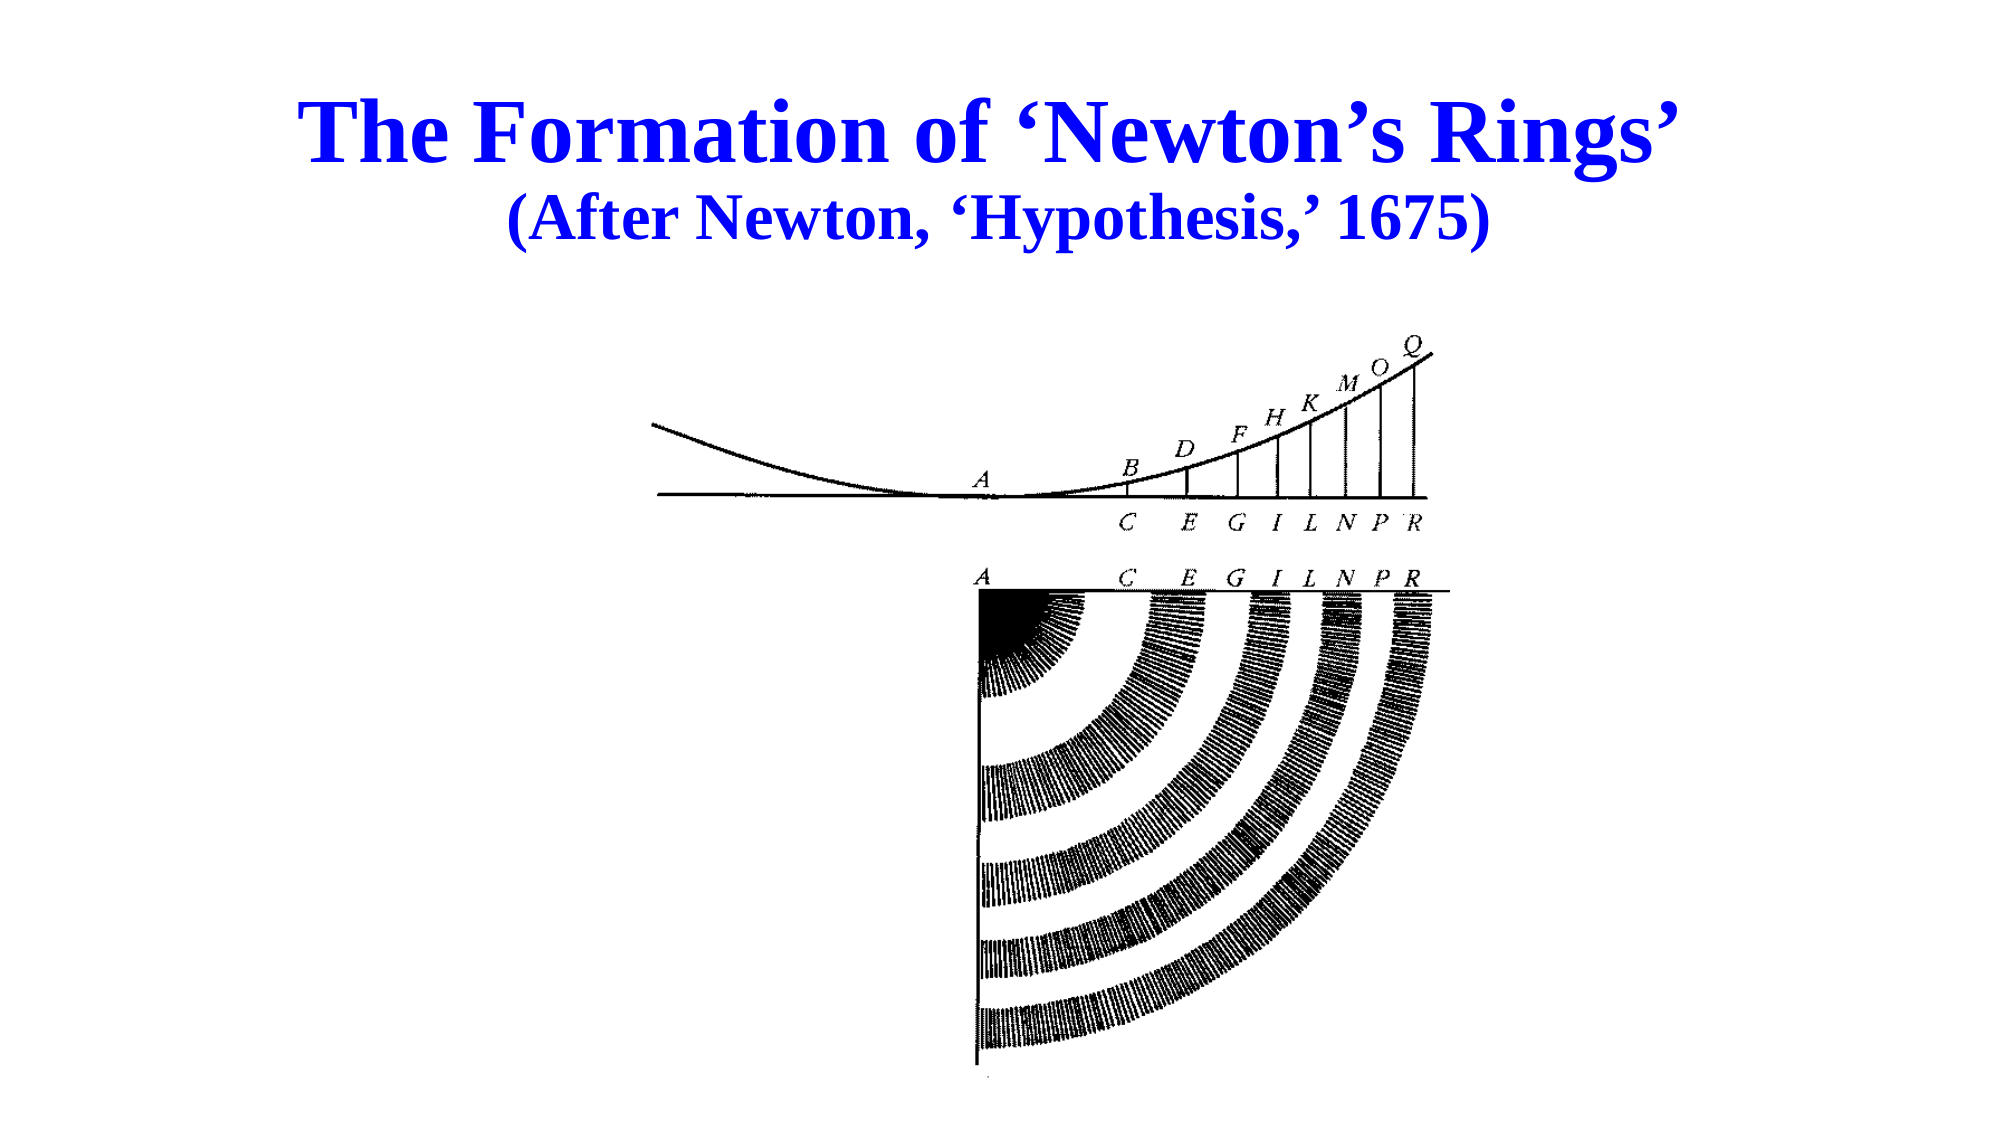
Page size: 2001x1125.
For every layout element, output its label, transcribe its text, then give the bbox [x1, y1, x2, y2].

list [637, 324, 1450, 1082]
title The Formation of ‘Newton’s Rings’ (After Newton, ‘Hypothesis,’ 1675) [137, 59, 1863, 278]
